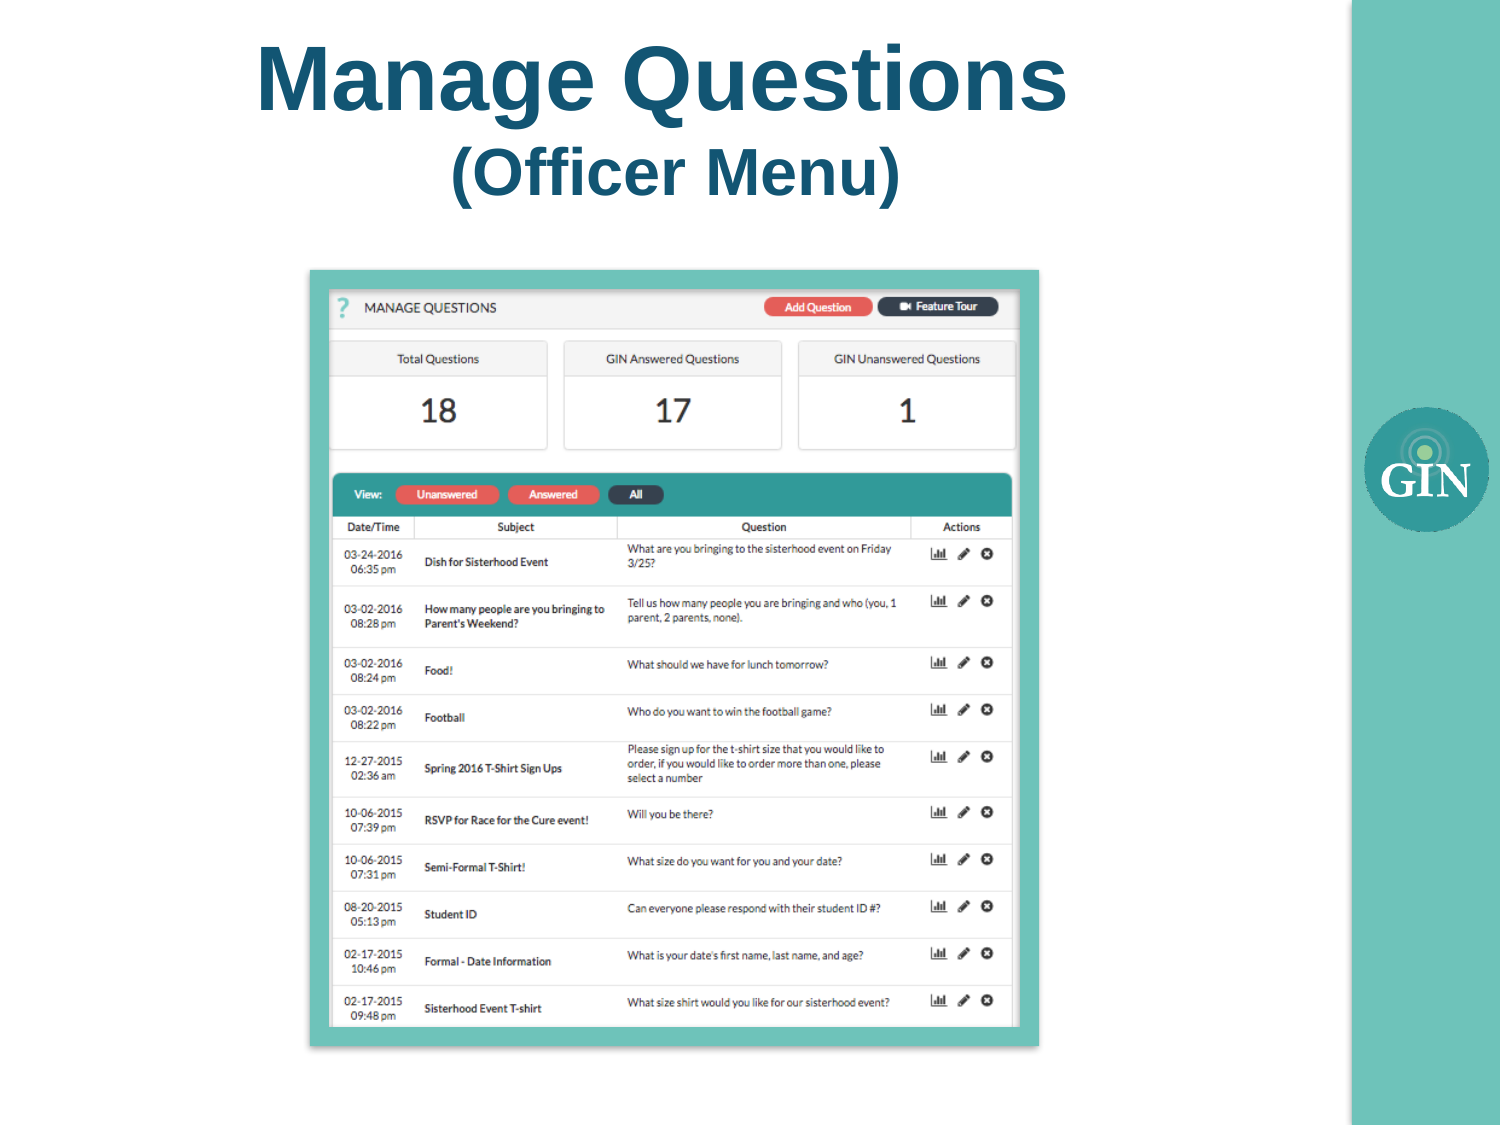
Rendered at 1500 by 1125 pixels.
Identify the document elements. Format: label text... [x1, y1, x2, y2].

text_box Manage Questions (Officer Menu) [0, 20, 1352, 208]
picture [1364, 406, 1489, 532]
picture [322, 291, 1030, 1039]
text_box [309, 269, 1040, 1047]
